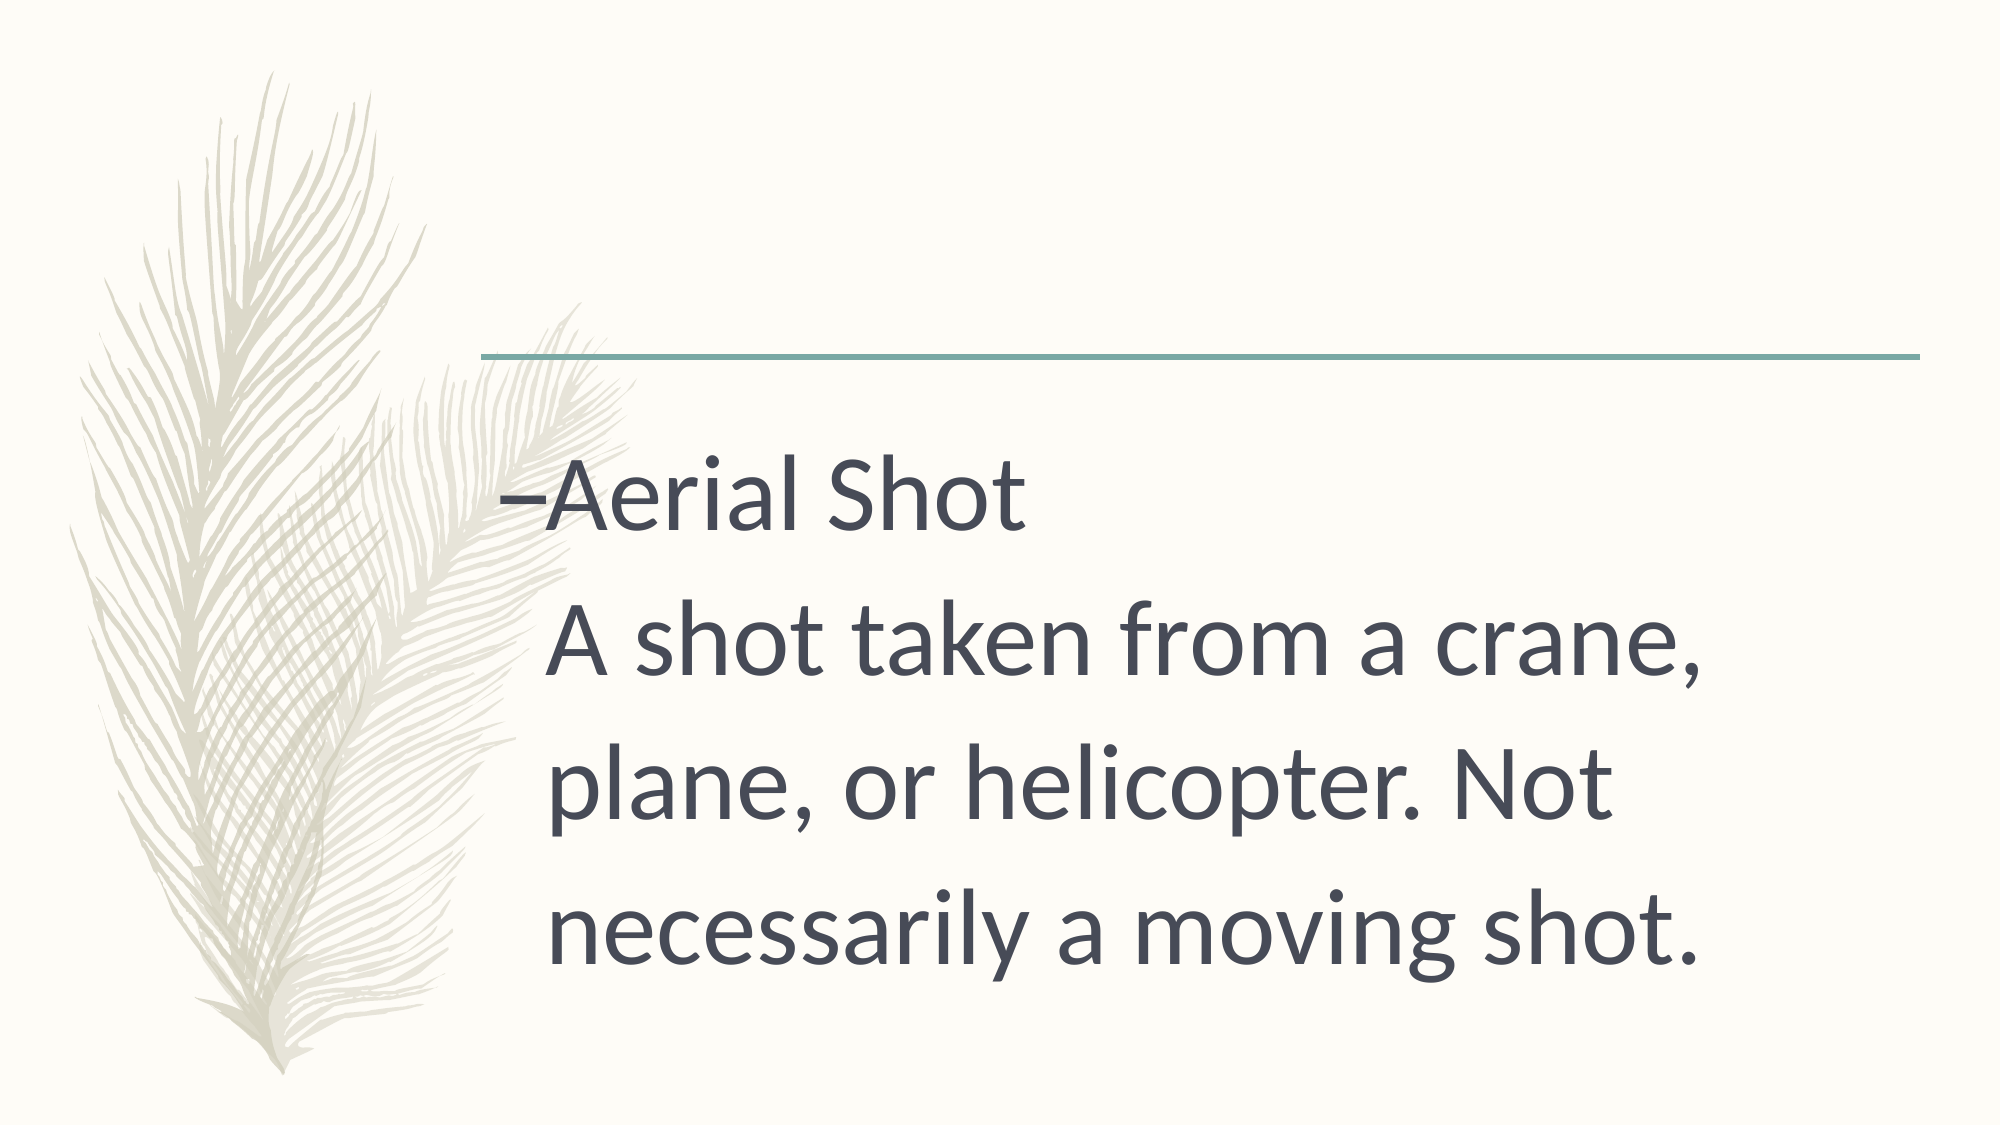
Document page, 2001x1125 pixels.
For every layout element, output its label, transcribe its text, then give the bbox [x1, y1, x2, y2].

list Aerial Shot A shot taken from a crane, plane, or helicopter. Not necessarily a moving shot. [481, 399, 1920, 999]
